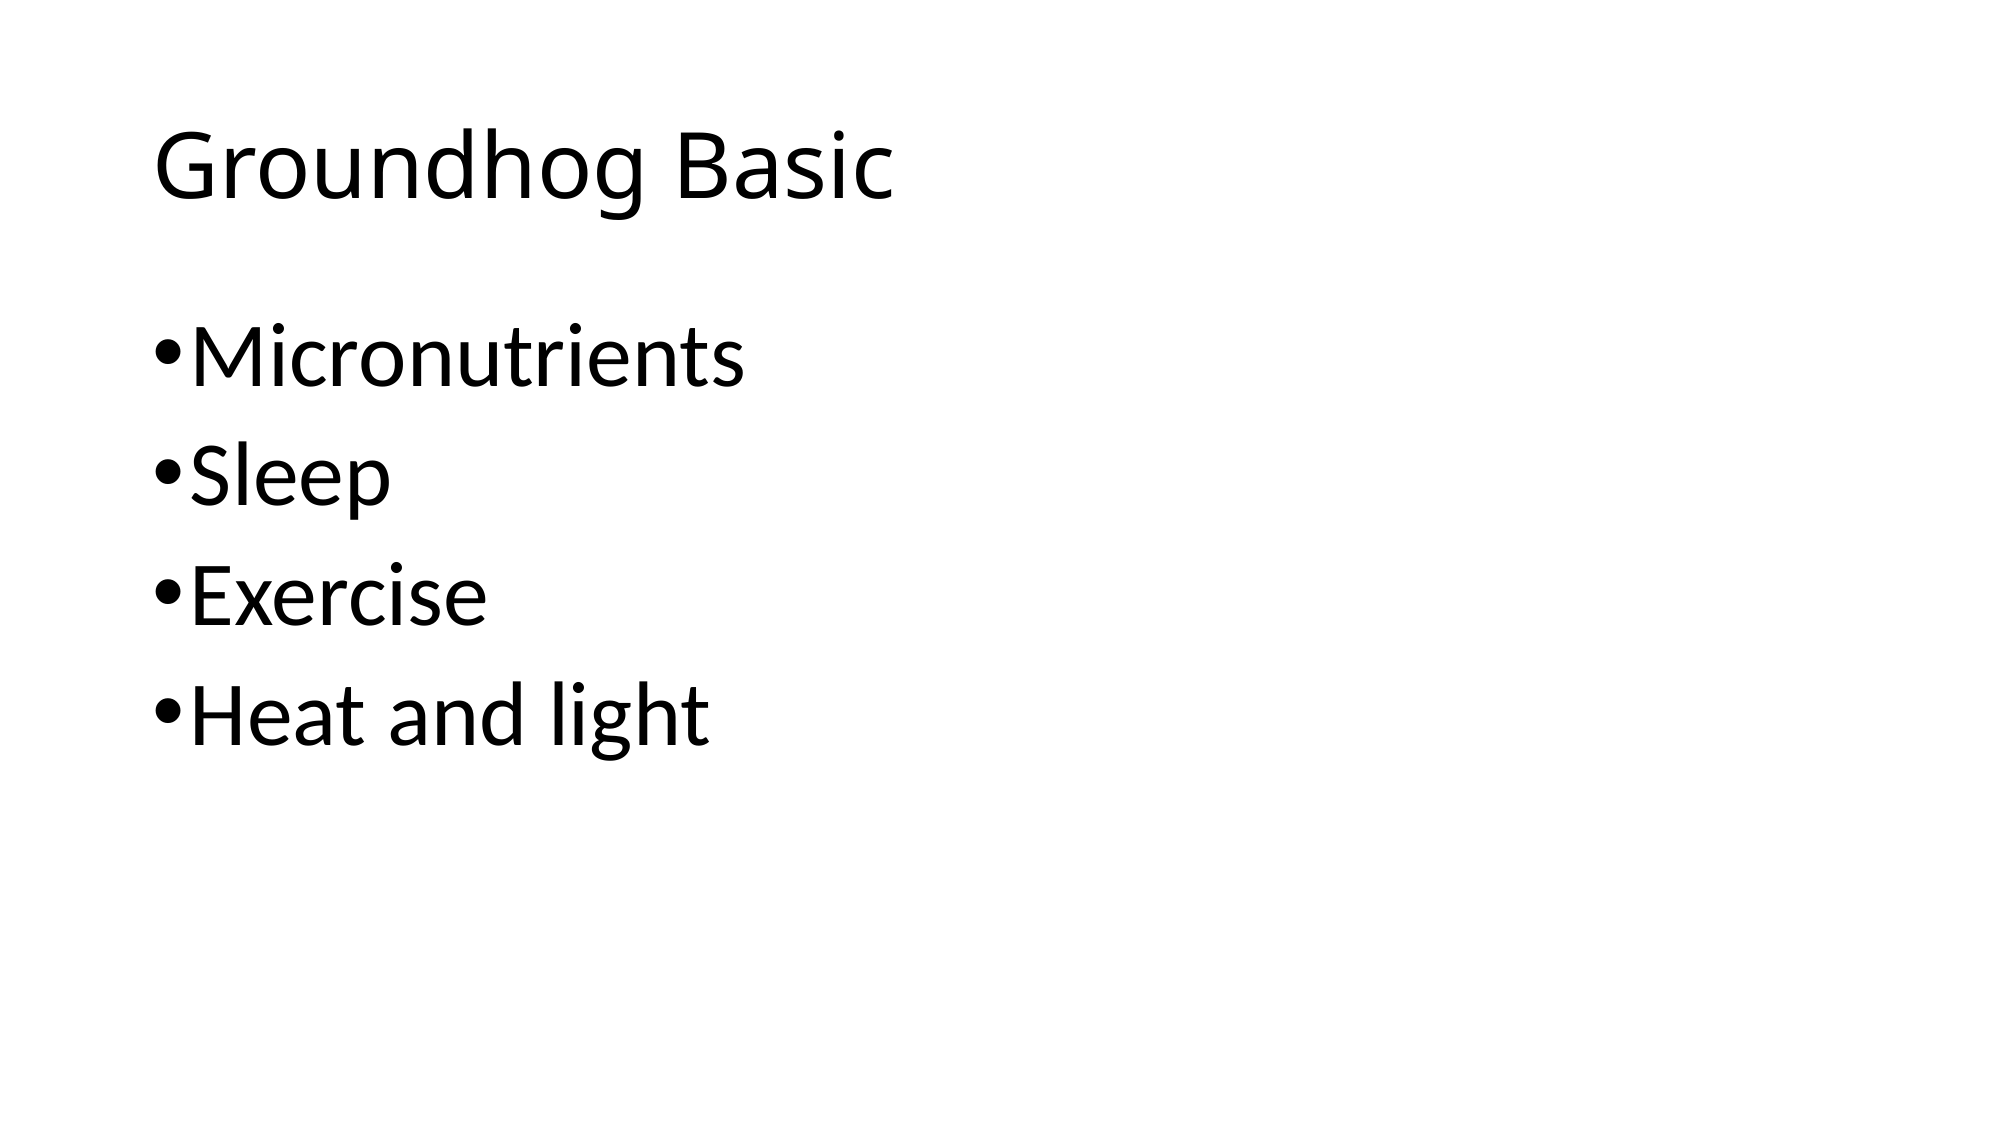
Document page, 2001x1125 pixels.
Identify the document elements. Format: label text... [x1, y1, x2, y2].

title Groundhog Basic [137, 59, 1863, 278]
list Micronutrients Sleep Exercise Heat and light [137, 299, 1863, 1014]
